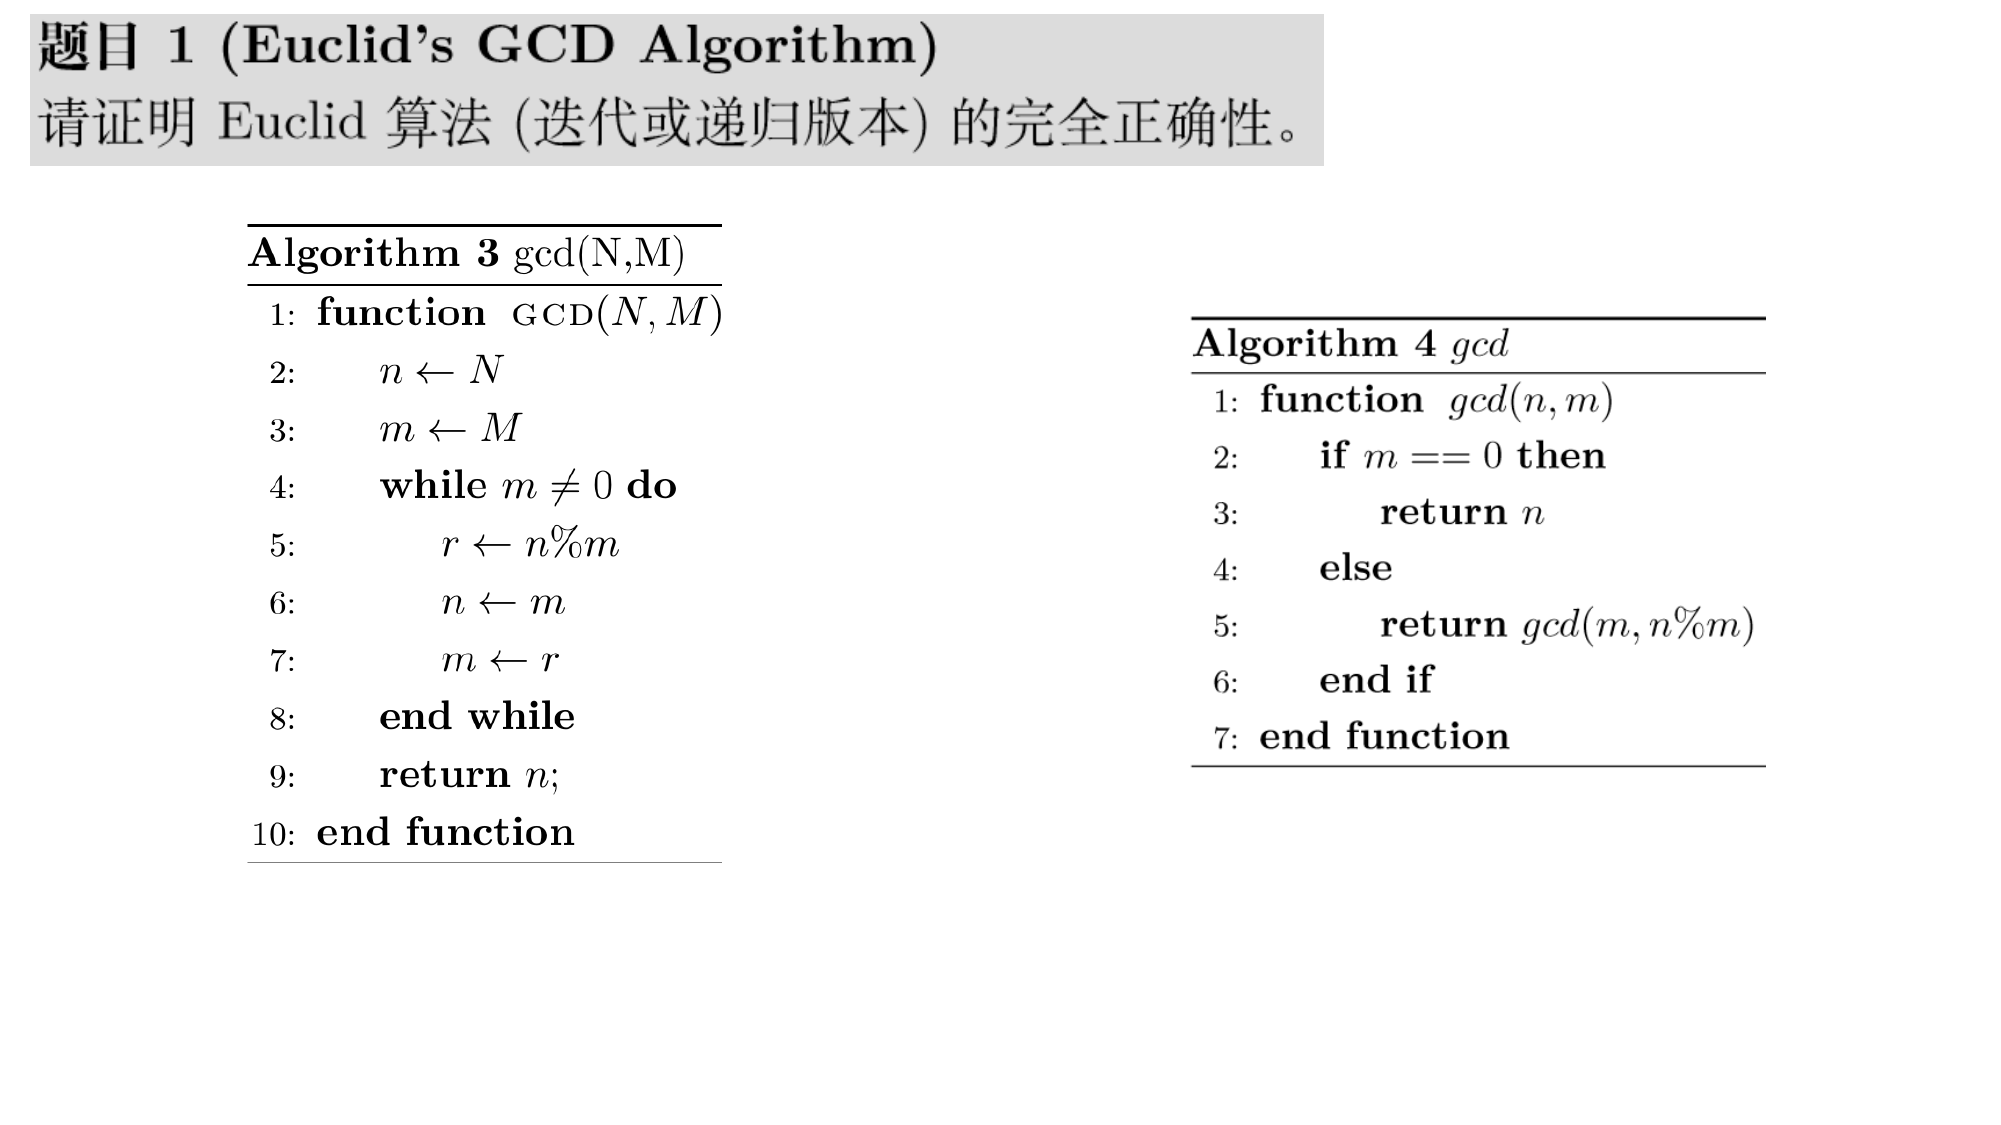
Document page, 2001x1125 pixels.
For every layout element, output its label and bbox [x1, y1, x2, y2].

picture [29, 14, 1324, 166]
picture [1171, 299, 1766, 775]
picture [234, 198, 722, 876]
